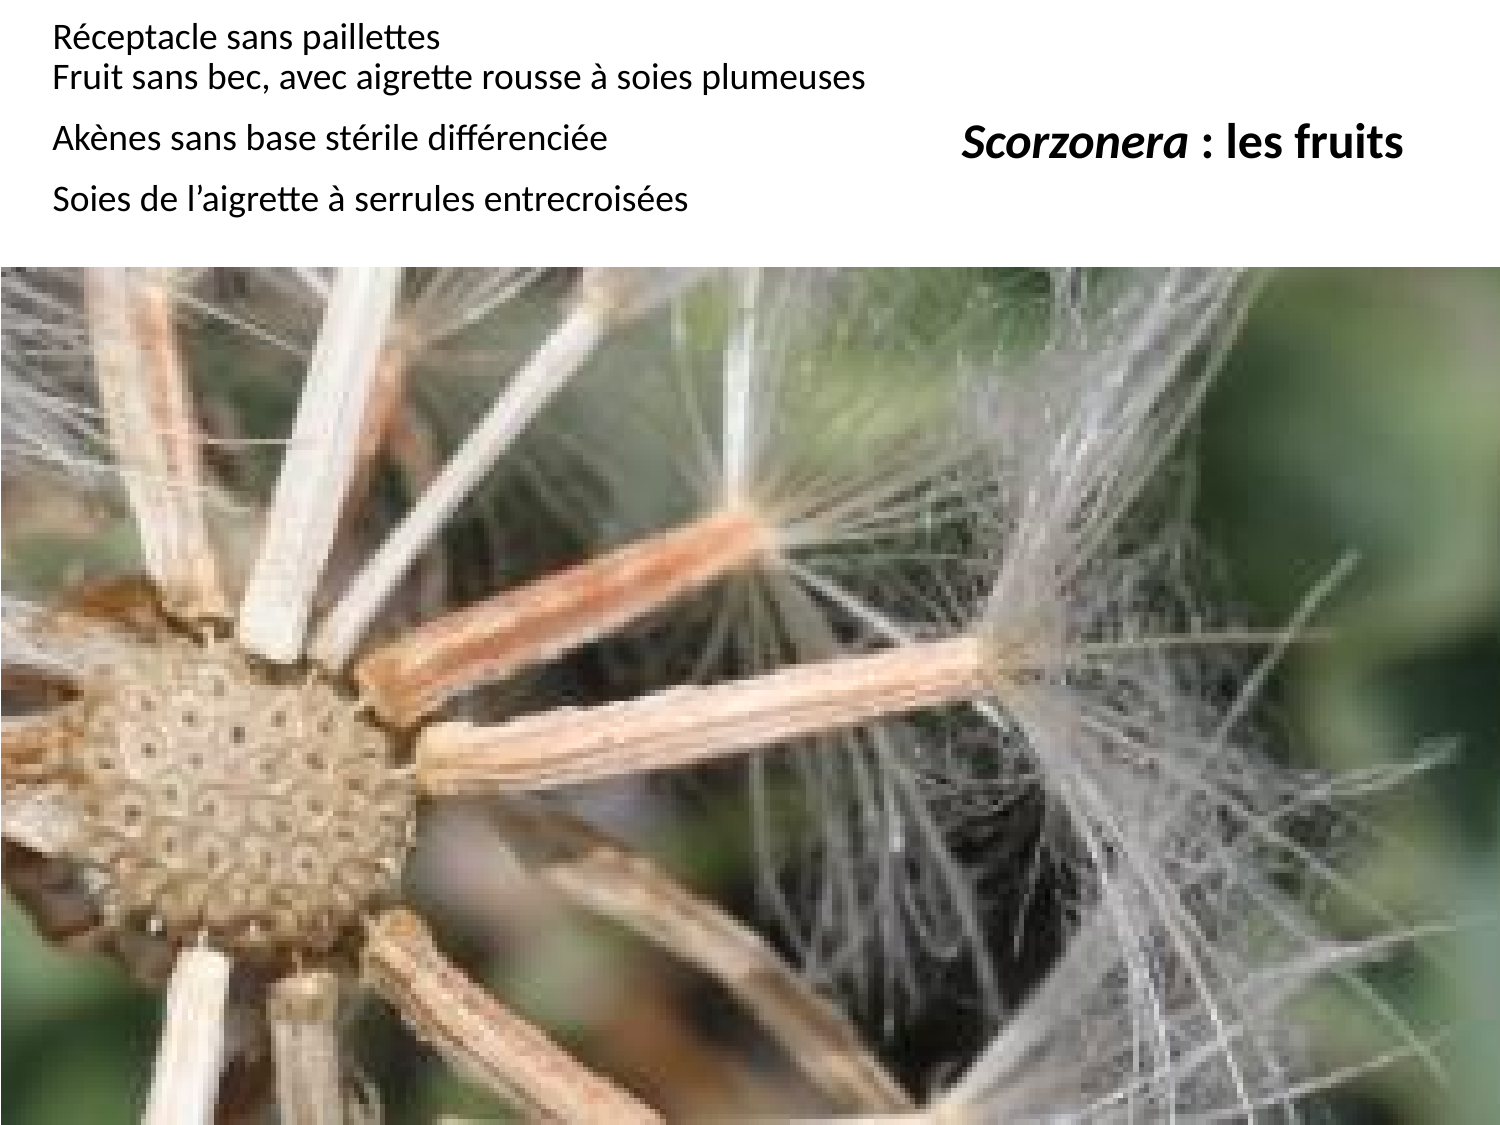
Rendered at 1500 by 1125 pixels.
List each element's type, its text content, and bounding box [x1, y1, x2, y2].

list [1, 267, 1500, 1125]
text_box Soies de l’aigrette à serrules entrecroisées [37, 166, 756, 226]
text_box Akènes sans base stérile différenciée [37, 105, 866, 166]
title Scorzonera : les fruits [865, 45, 1500, 233]
text_box Fruit sans bec, avec aigrette rousse à soies plumeuses [37, 45, 929, 105]
text_box Réceptacle sans paillettes [37, 4, 722, 65]
